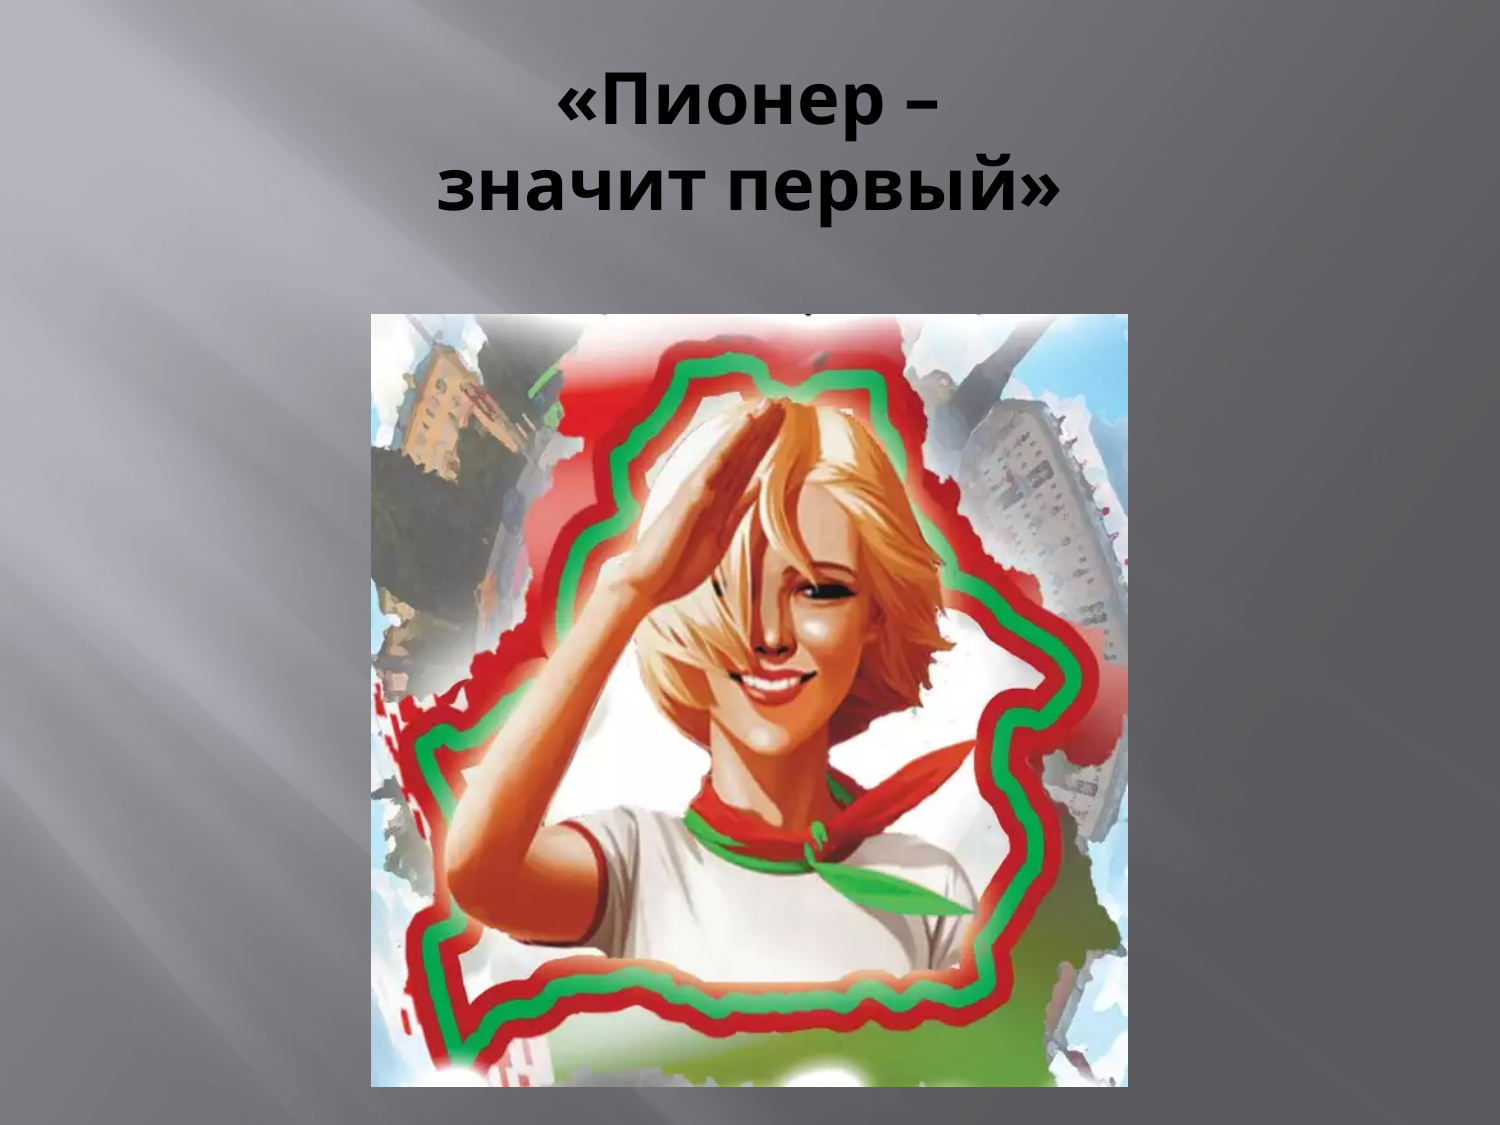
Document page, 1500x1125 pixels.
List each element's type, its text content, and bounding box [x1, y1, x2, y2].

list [371, 314, 1128, 1088]
title «Пионер – значит первый» [75, 45, 1425, 233]
